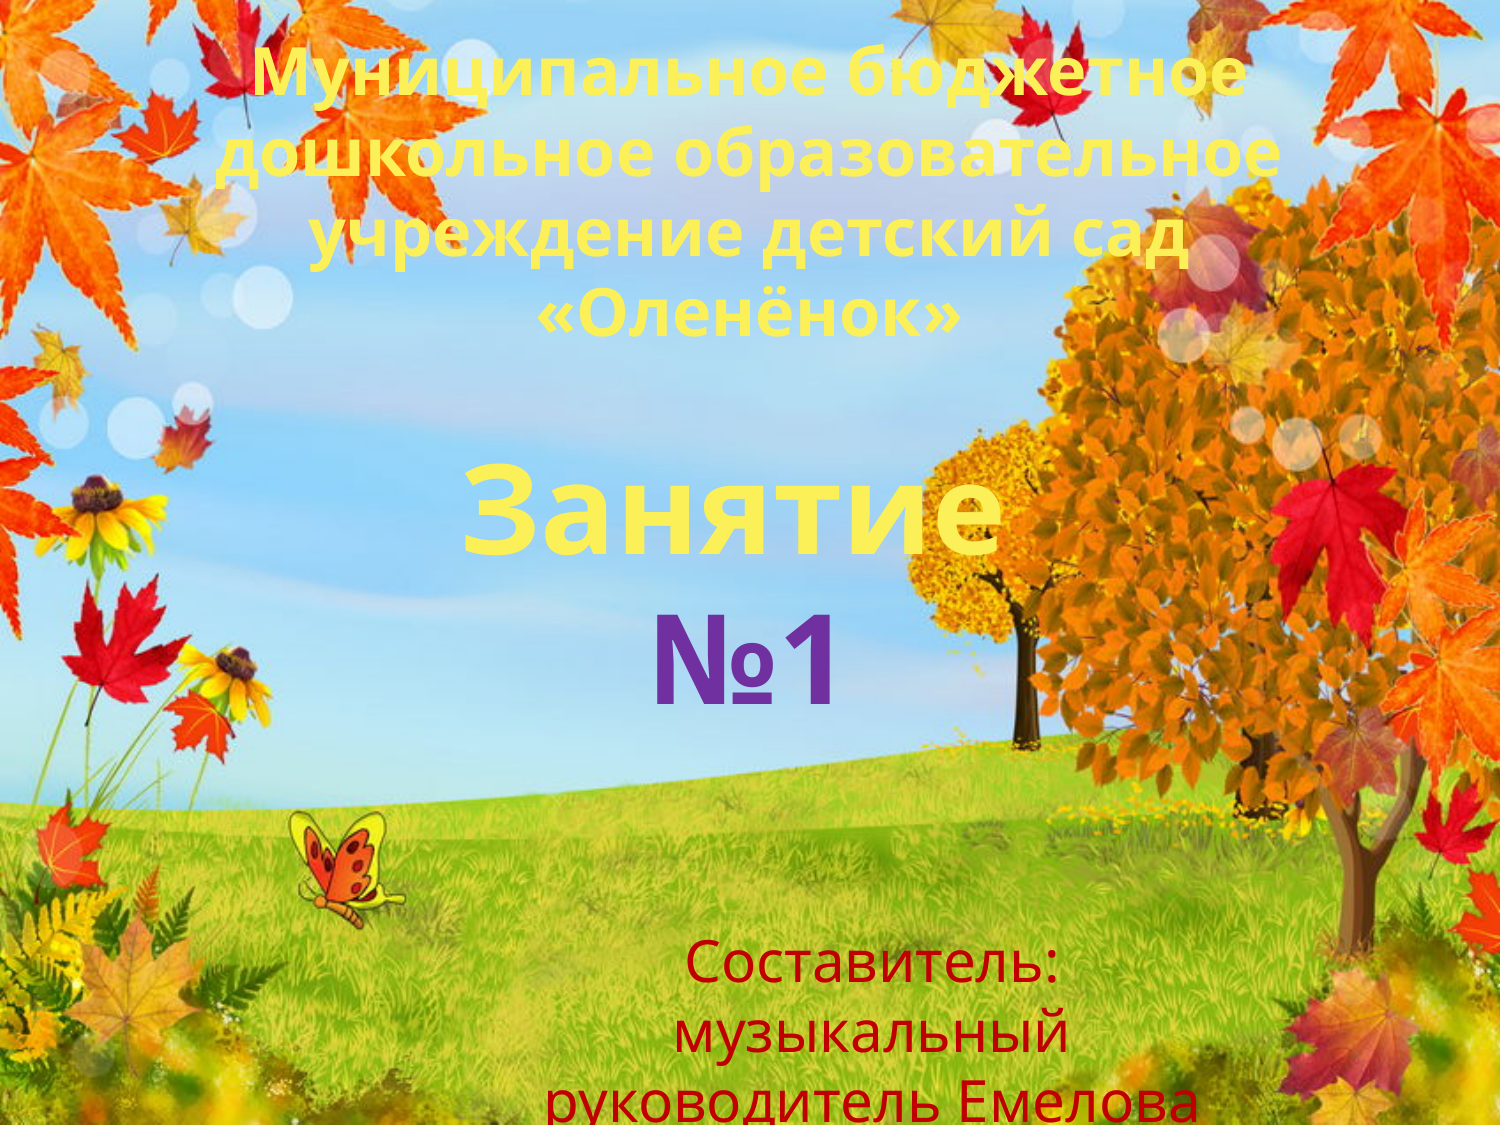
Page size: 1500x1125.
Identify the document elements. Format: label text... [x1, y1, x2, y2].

title Муниципальное бюджетное дошкольное образовательное учреждение детский сад «Оленёнок» Занятие №1 [112, 19, 1388, 740]
subtitle Составитель: музыкальный руководитель Емелова О.Н. [525, 916, 1219, 1030]
picture [0, 0, 1500, 1125]
